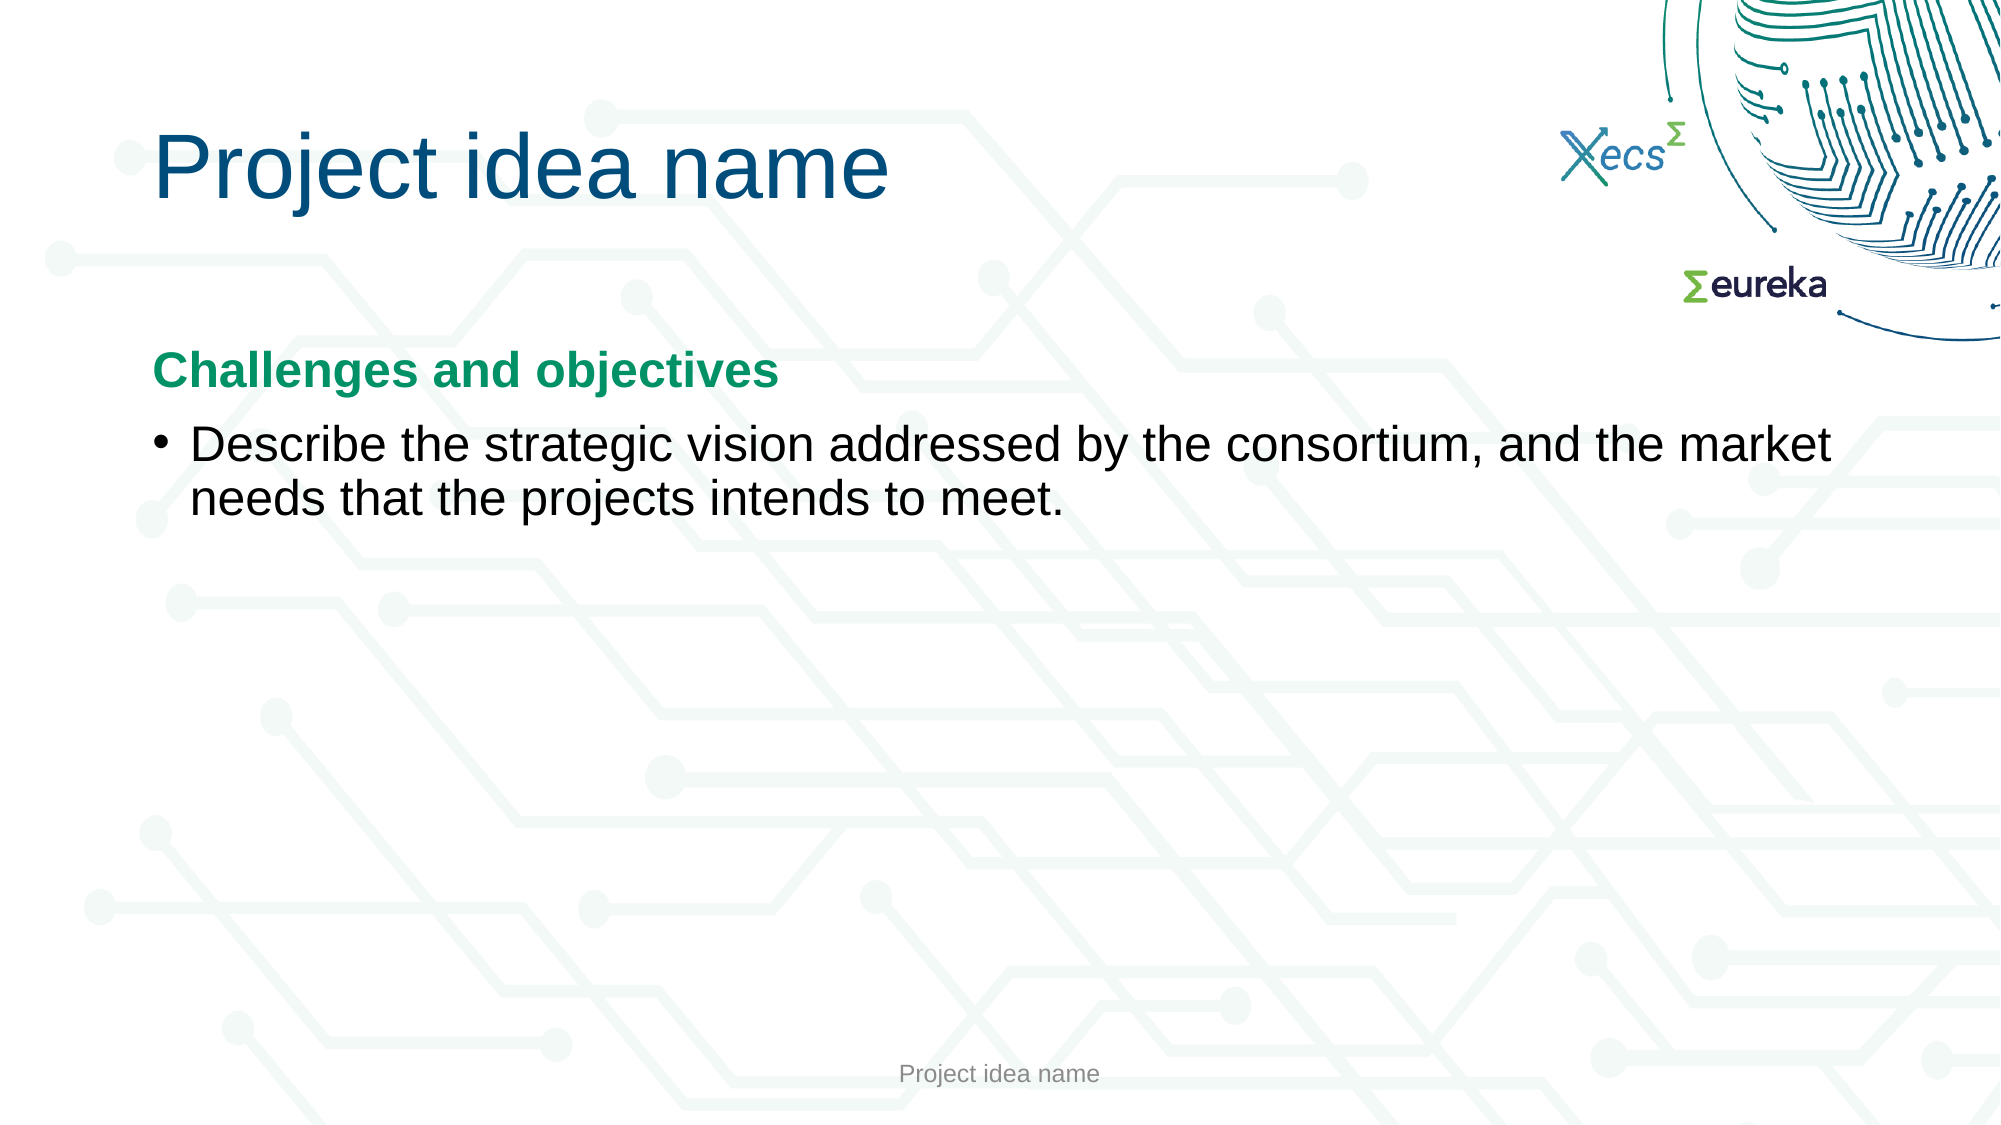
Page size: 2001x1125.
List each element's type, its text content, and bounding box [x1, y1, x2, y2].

footer Project idea name [662, 1042, 1338, 1103]
picture [0, 0, 2001, 1125]
title Project idea name [137, 59, 1863, 278]
list Challenges and objectives Describe the strategic vision addressed by the consortium, and the market needs that the projects intends to meet. [137, 299, 1863, 1014]
